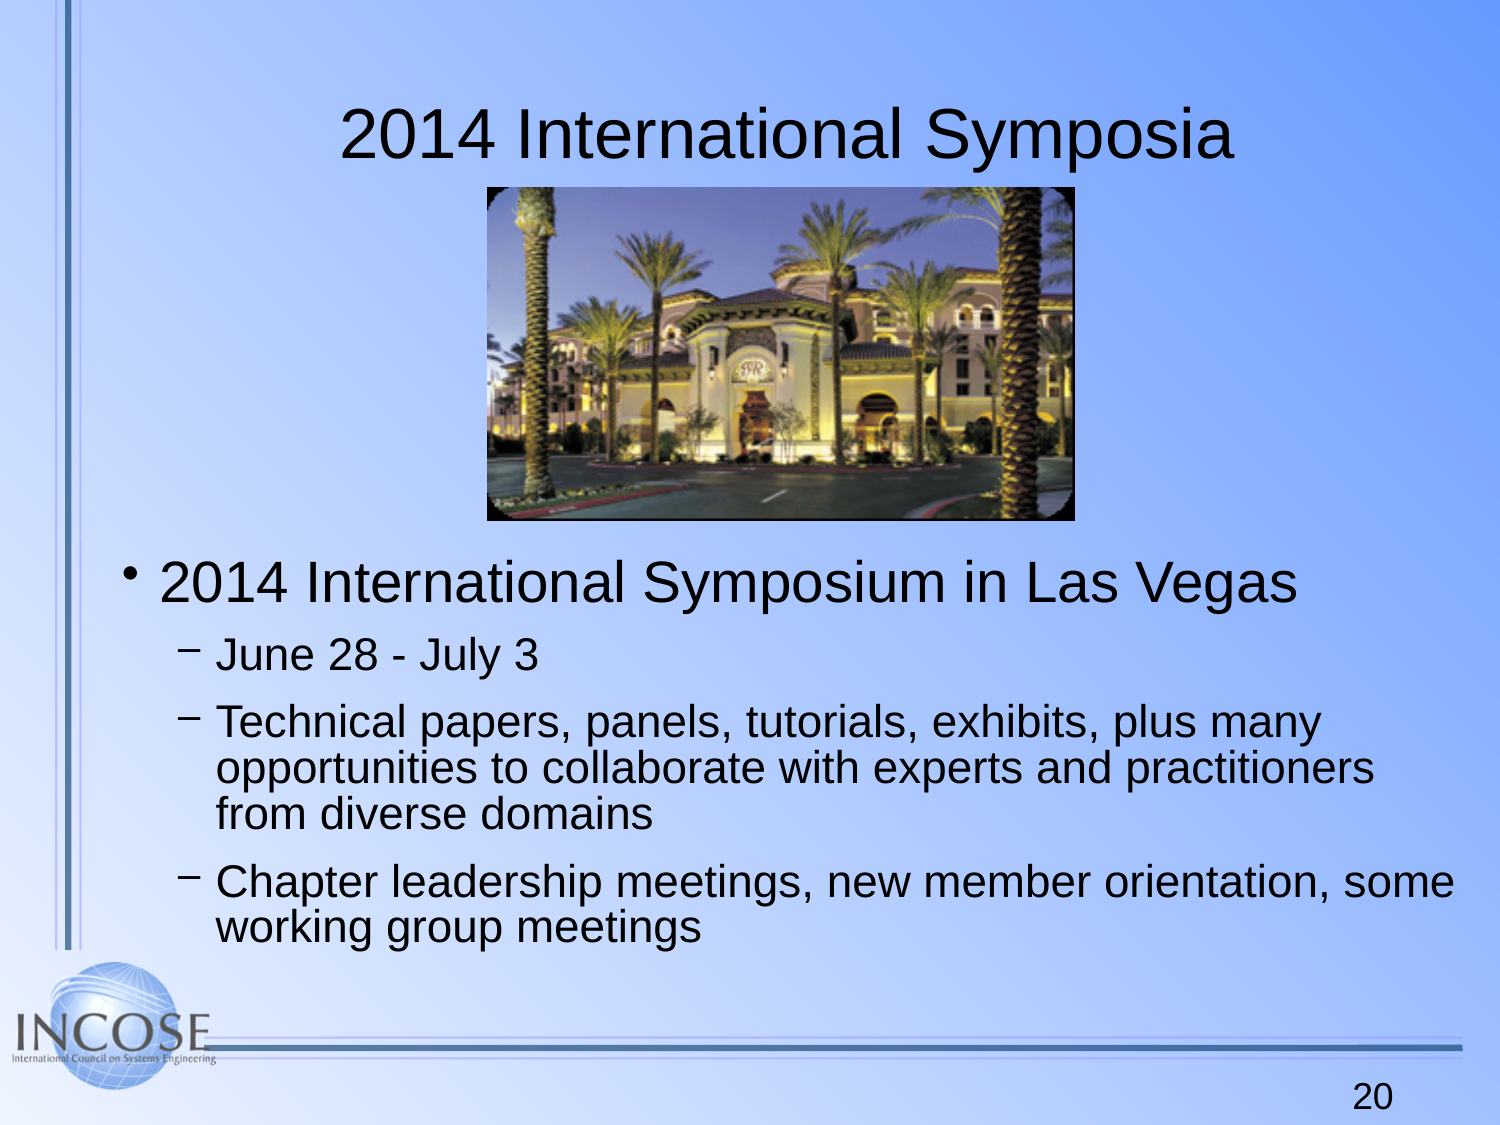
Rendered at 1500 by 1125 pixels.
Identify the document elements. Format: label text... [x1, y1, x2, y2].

title 2014 International Symposia [112, 45, 1463, 175]
picture [487, 187, 1076, 521]
list 2014 International Symposium in Las Vegas June 28 - July 3 Technical papers, panels, tutorials, exhibits, plus many opportunities to collaborate with experts and practitioners from diverse domains Chapter leadership meetings, new member orientation, some working group meetings [81, 537, 1482, 813]
